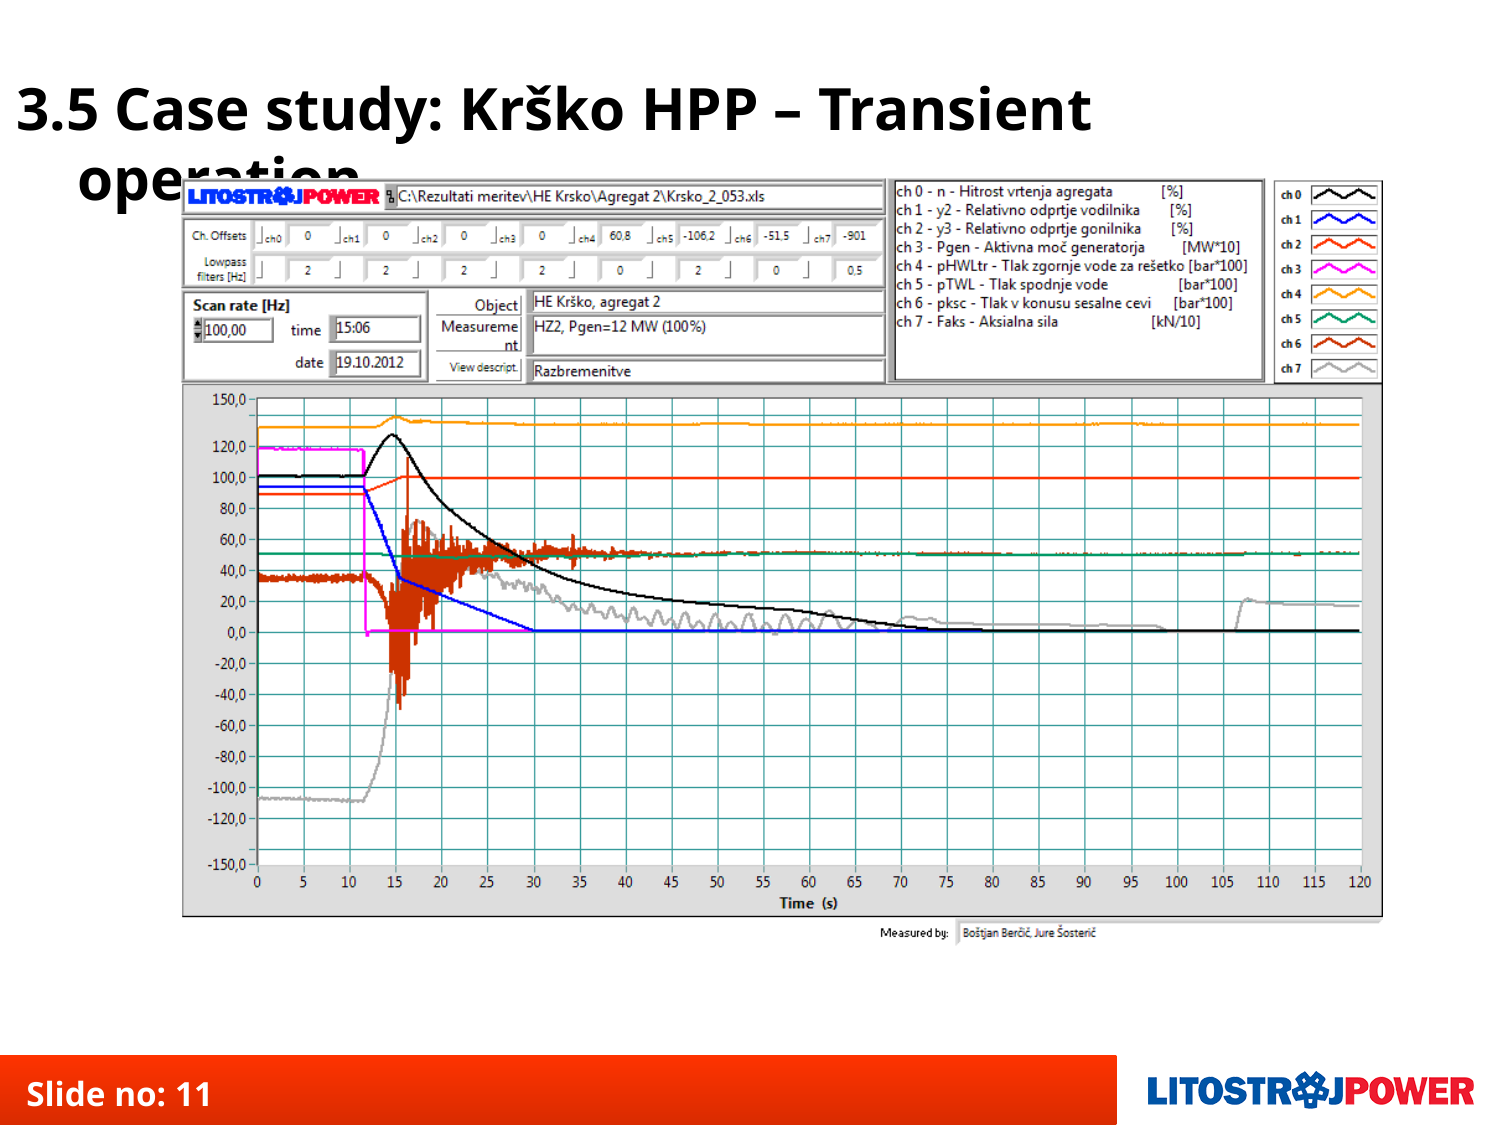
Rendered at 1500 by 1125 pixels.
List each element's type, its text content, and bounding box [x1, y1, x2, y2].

picture [181, 178, 1383, 947]
picture [1148, 1071, 1474, 1110]
text_box 3.5 Case study: Krško HPP – Transient operation [0, 64, 1258, 221]
